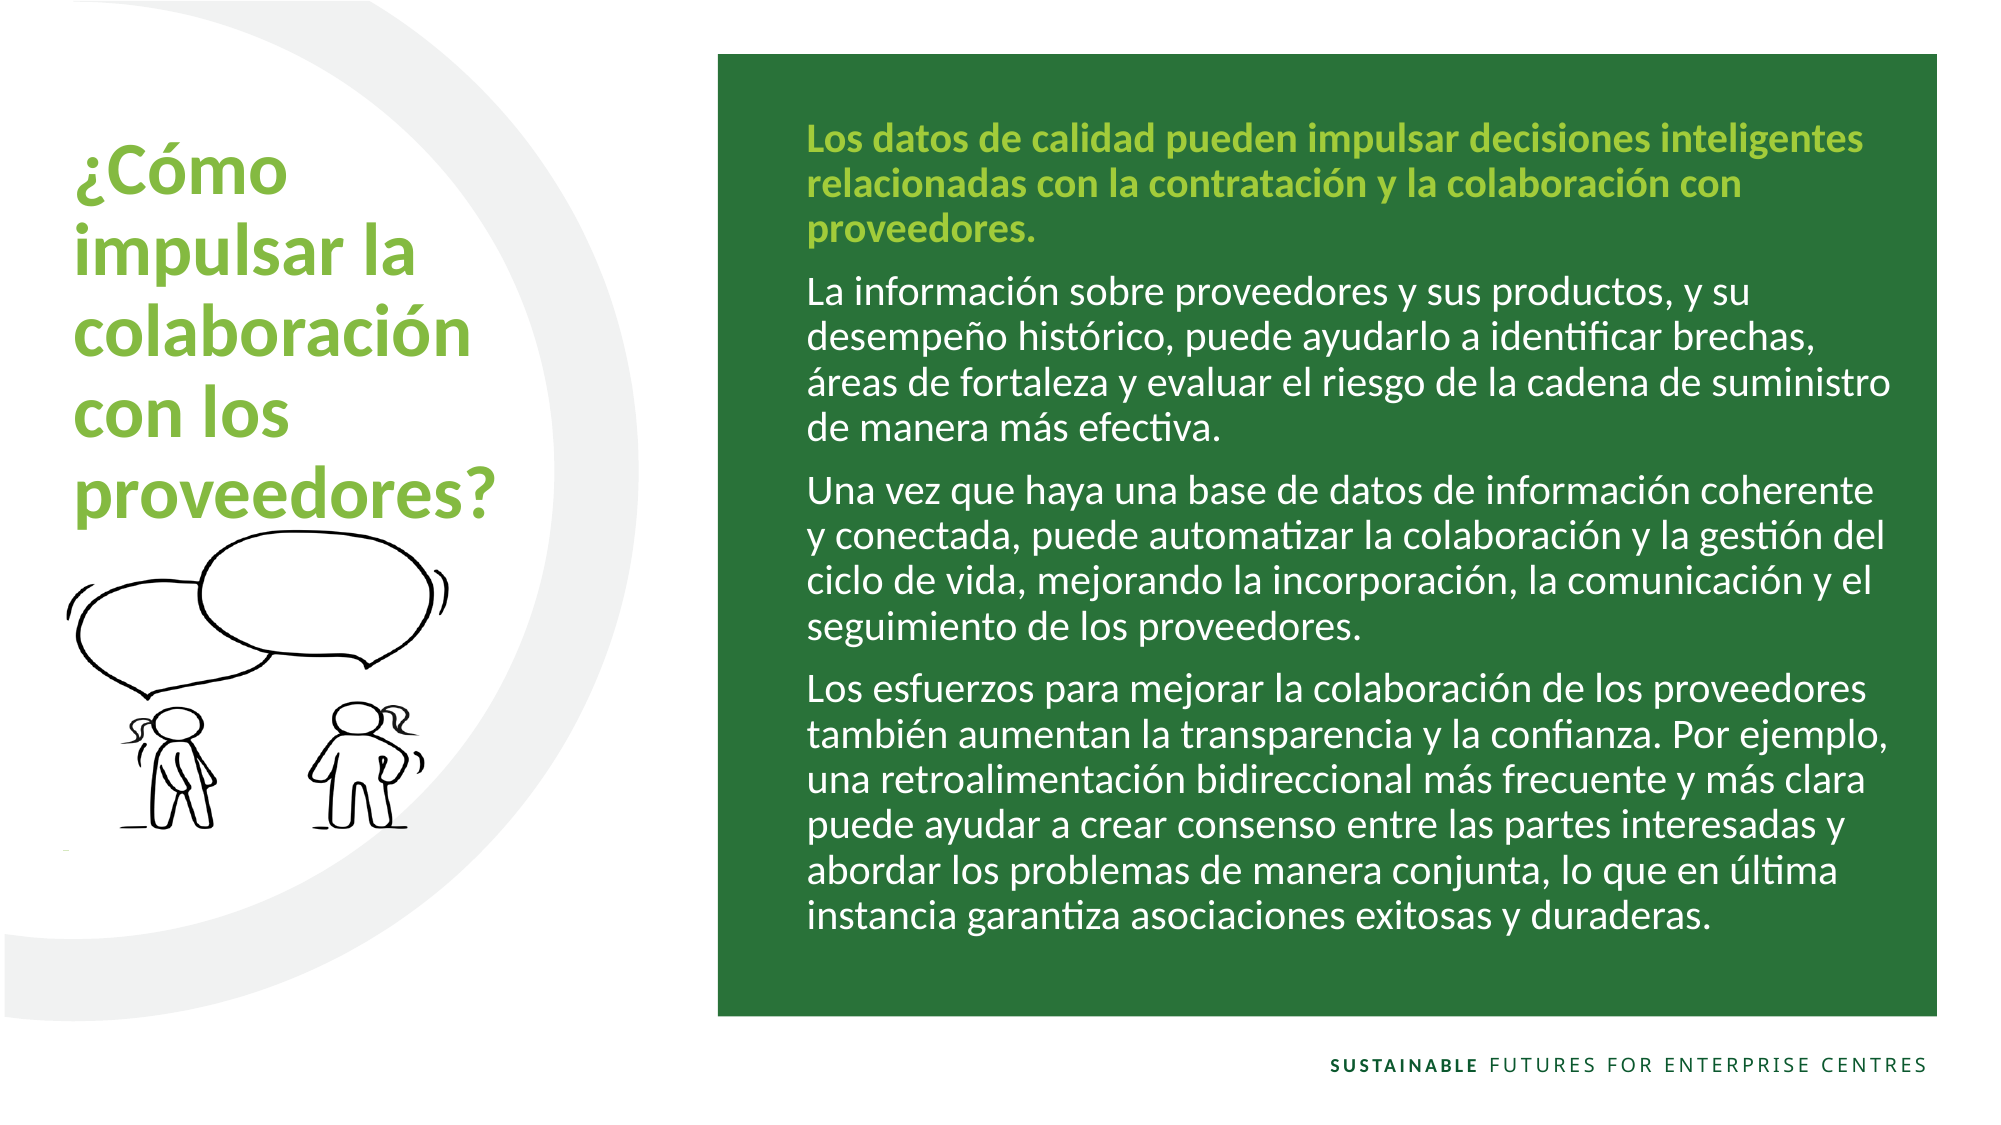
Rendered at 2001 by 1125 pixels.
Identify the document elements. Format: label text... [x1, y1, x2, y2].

list ¿Cómo impulsar la colaboración con los proveedores? [58, 122, 566, 924]
list Los datos de calidad pueden impulsar decisiones inteligentes relacionadas con la contratación y la colaboración con proveedores. La información sobre proveedores y sus productos, y su desempeño histórico, puede ayudarlo a identificar brechas, áreas de fortaleza y evaluar el riesgo de la cadena de suministro de manera más efectiva. Una vez que haya una base de datos de información coherente y conectada, puede automatizar la colaboración y la gestión del ciclo de vida, mejorando la incorporación, la comunicación y el seguimiento de los proveedores. Los esfuerzos para mejorar la colaboración de los proveedores también aumentan la transparencia y la confianza. Por ejemplo, una retroalimentación bidireccional más frecuente y más clara puede ayudar a crear consenso entre las partes interesadas y abordar los problemas de manera conjunta, lo que en última instancia garantiza asociaciones exitosas y duraderas. [791, 108, 1909, 978]
picture [42, 508, 492, 853]
